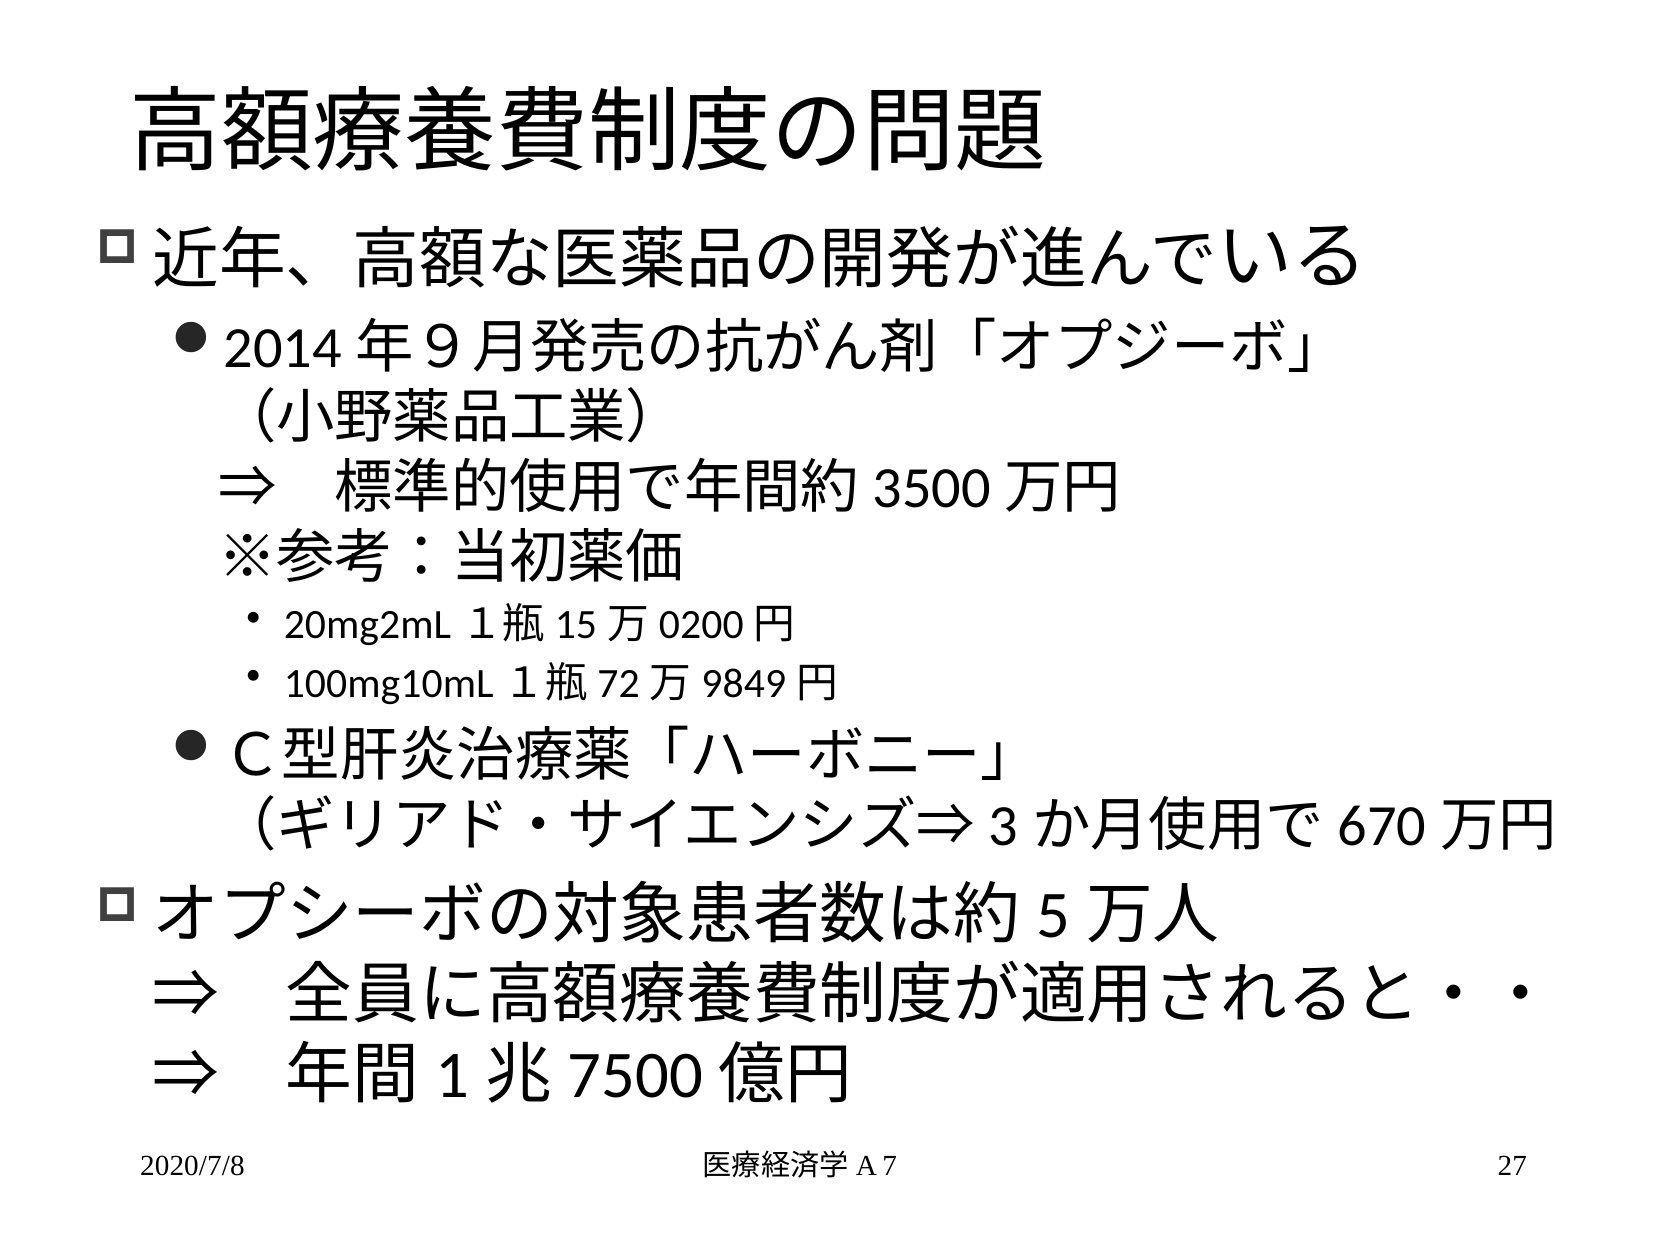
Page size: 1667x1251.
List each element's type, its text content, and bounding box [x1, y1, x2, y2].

footer 医療経済学A 7 [372, 1138, 1228, 1223]
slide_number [124, 1138, 372, 1223]
slide_number 27 [1228, 1138, 1543, 1223]
list 近年、高額な医薬品の開発が進んでいる 2014年９月発売の抗がん剤「オプジーボ」 （小野薬品工業） ⇒ 標準的使用で年間約3500万円 ※参考：当初薬価 20mg2mL１瓶15万0200円 100mg10mL１瓶72万9849円 Ｃ型肝炎治療薬「ハーボニー」 （ギリアド・サイエンシズ⇒3か月使用で670万円 オプシーボの対象患者数は約5万人 ⇒ 全員に高額療養費制度が適用されると・・ ⇒ 年間1兆7500億円 [81, 199, 1625, 1117]
title 高額療養費制度の問題 [114, 22, 1532, 199]
